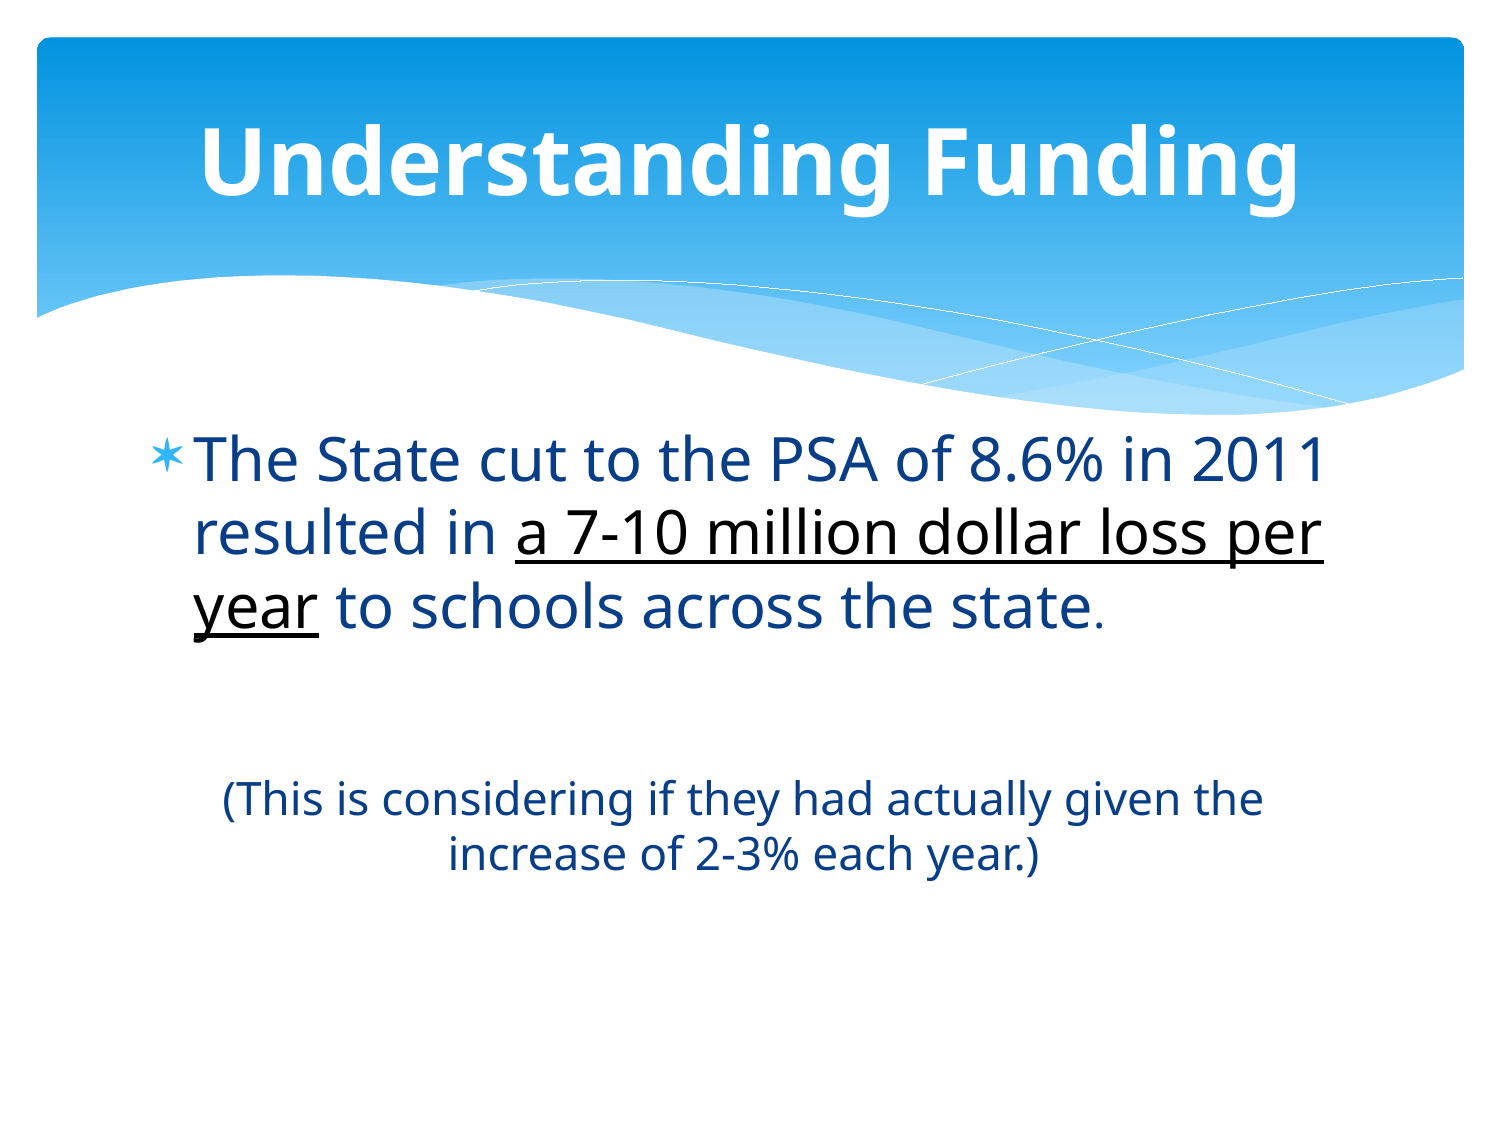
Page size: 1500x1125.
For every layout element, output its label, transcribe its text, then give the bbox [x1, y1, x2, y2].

title Understanding Funding [75, 55, 1425, 261]
list The State cut to the PSA of 8.6% in 2011 resulted in a 7-10 million dollar loss per year to schools across the state. (This is considering if they had actually given the increase of 2-3% each year.) [137, 412, 1350, 1013]
